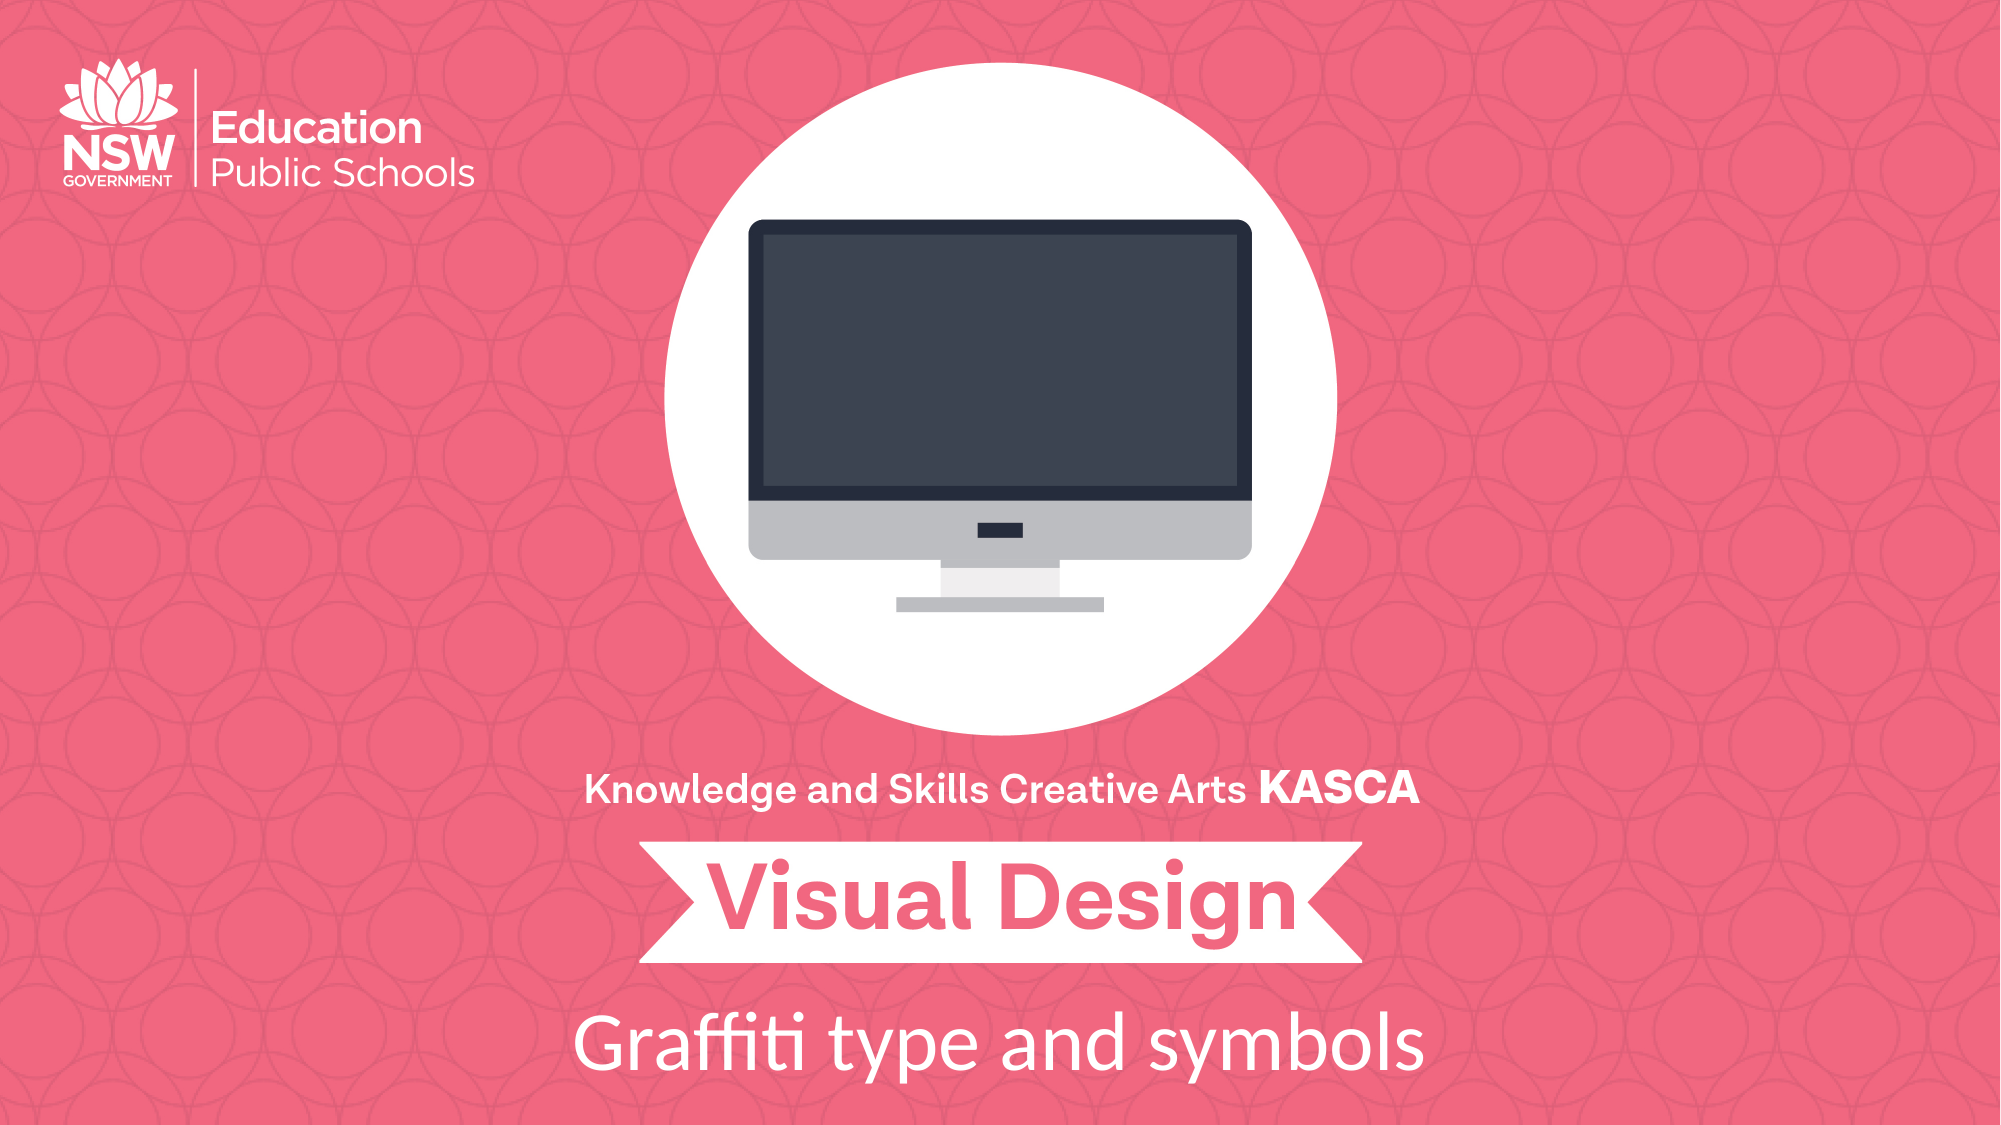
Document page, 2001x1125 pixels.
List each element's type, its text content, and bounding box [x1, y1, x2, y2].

title Graffiti type and symbols [0, 979, 2000, 1094]
picture [0, 0, 2001, 1125]
